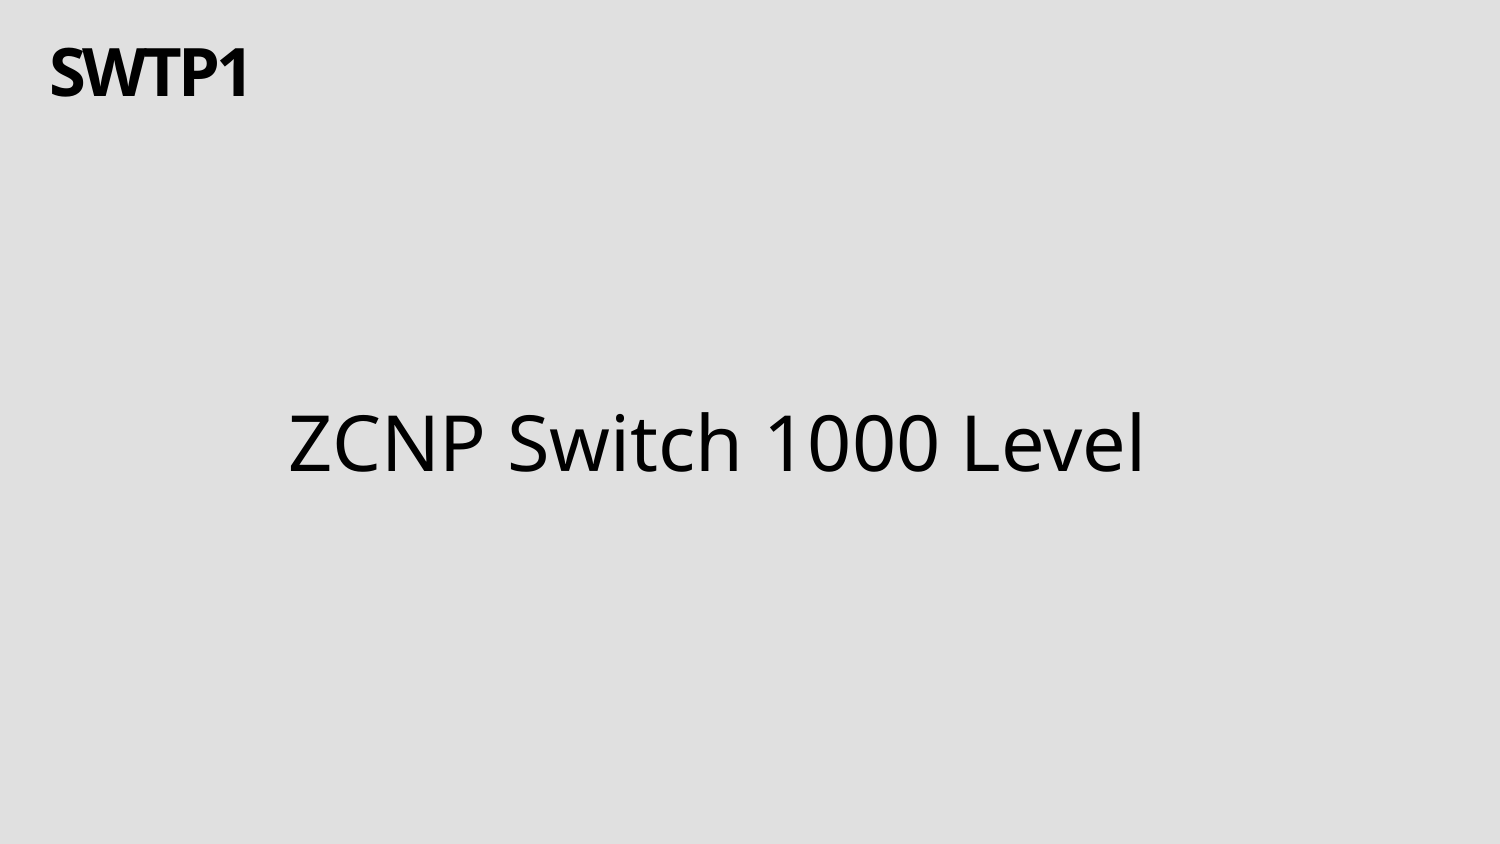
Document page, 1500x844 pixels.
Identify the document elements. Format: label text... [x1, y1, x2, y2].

title SWTP1 [49, 33, 1198, 116]
list ZCNP Switch 1000 Level [287, 374, 1212, 470]
